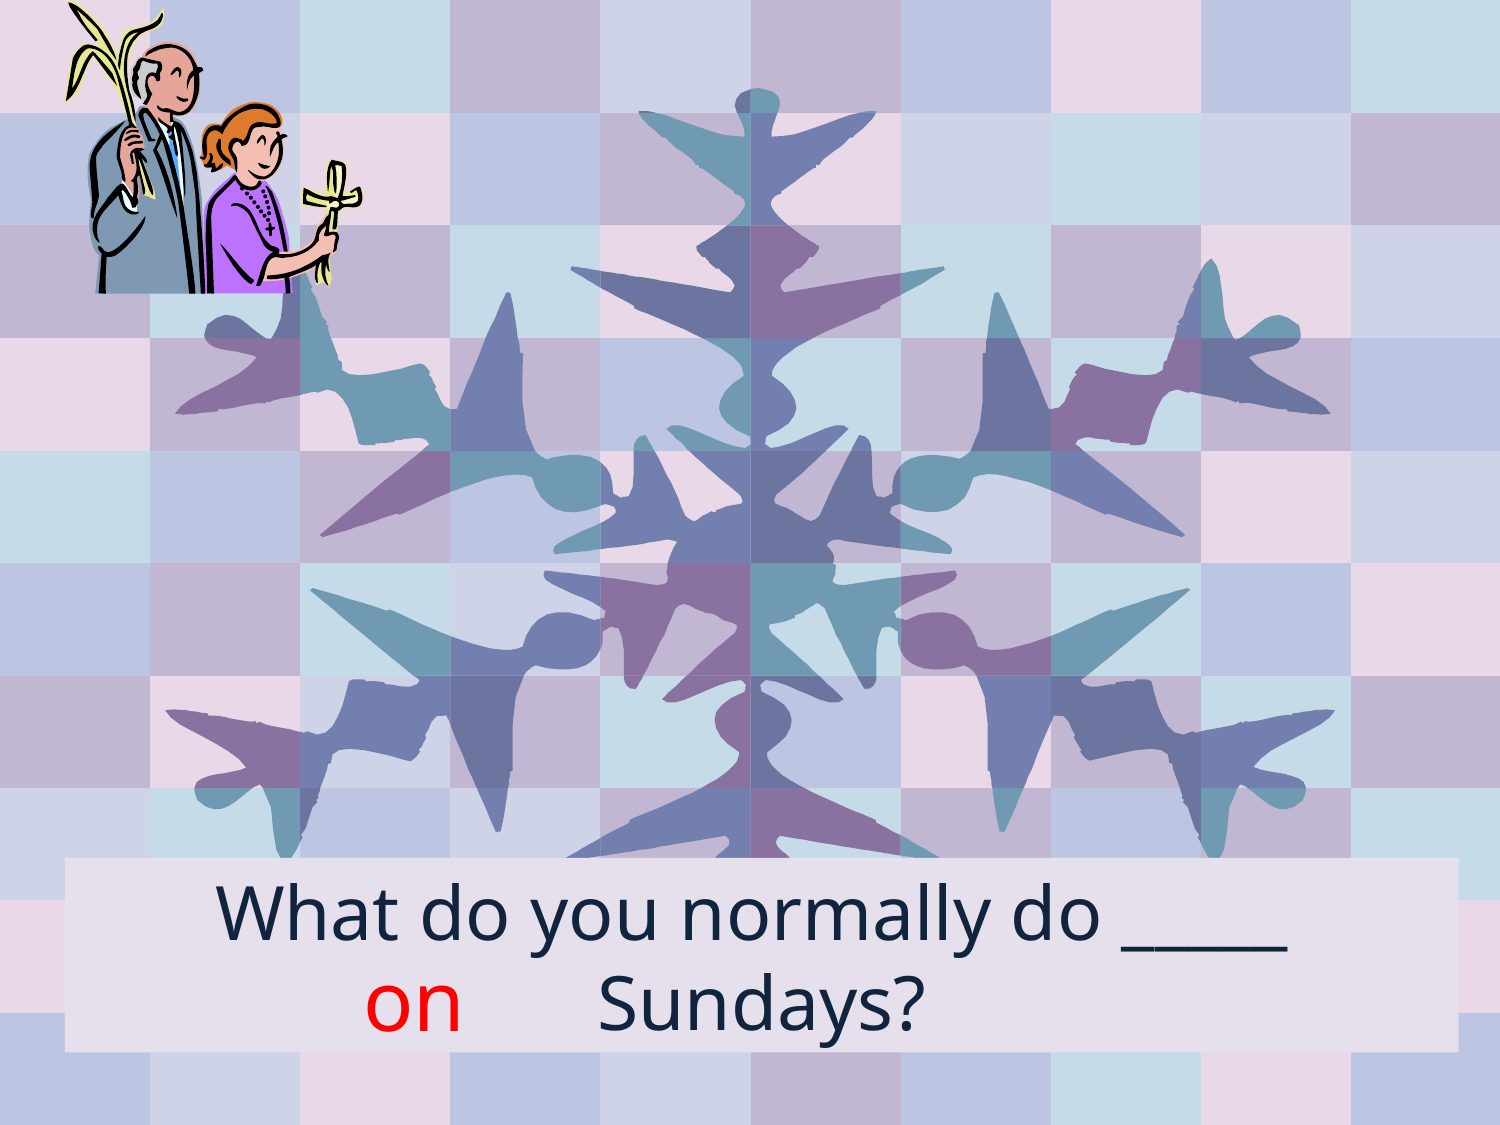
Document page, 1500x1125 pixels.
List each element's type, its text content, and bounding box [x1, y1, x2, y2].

picture [64, 0, 364, 294]
text_box What do you normally do _____ Sundays? [64, 857, 1459, 1053]
text_box on [348, 940, 987, 1056]
